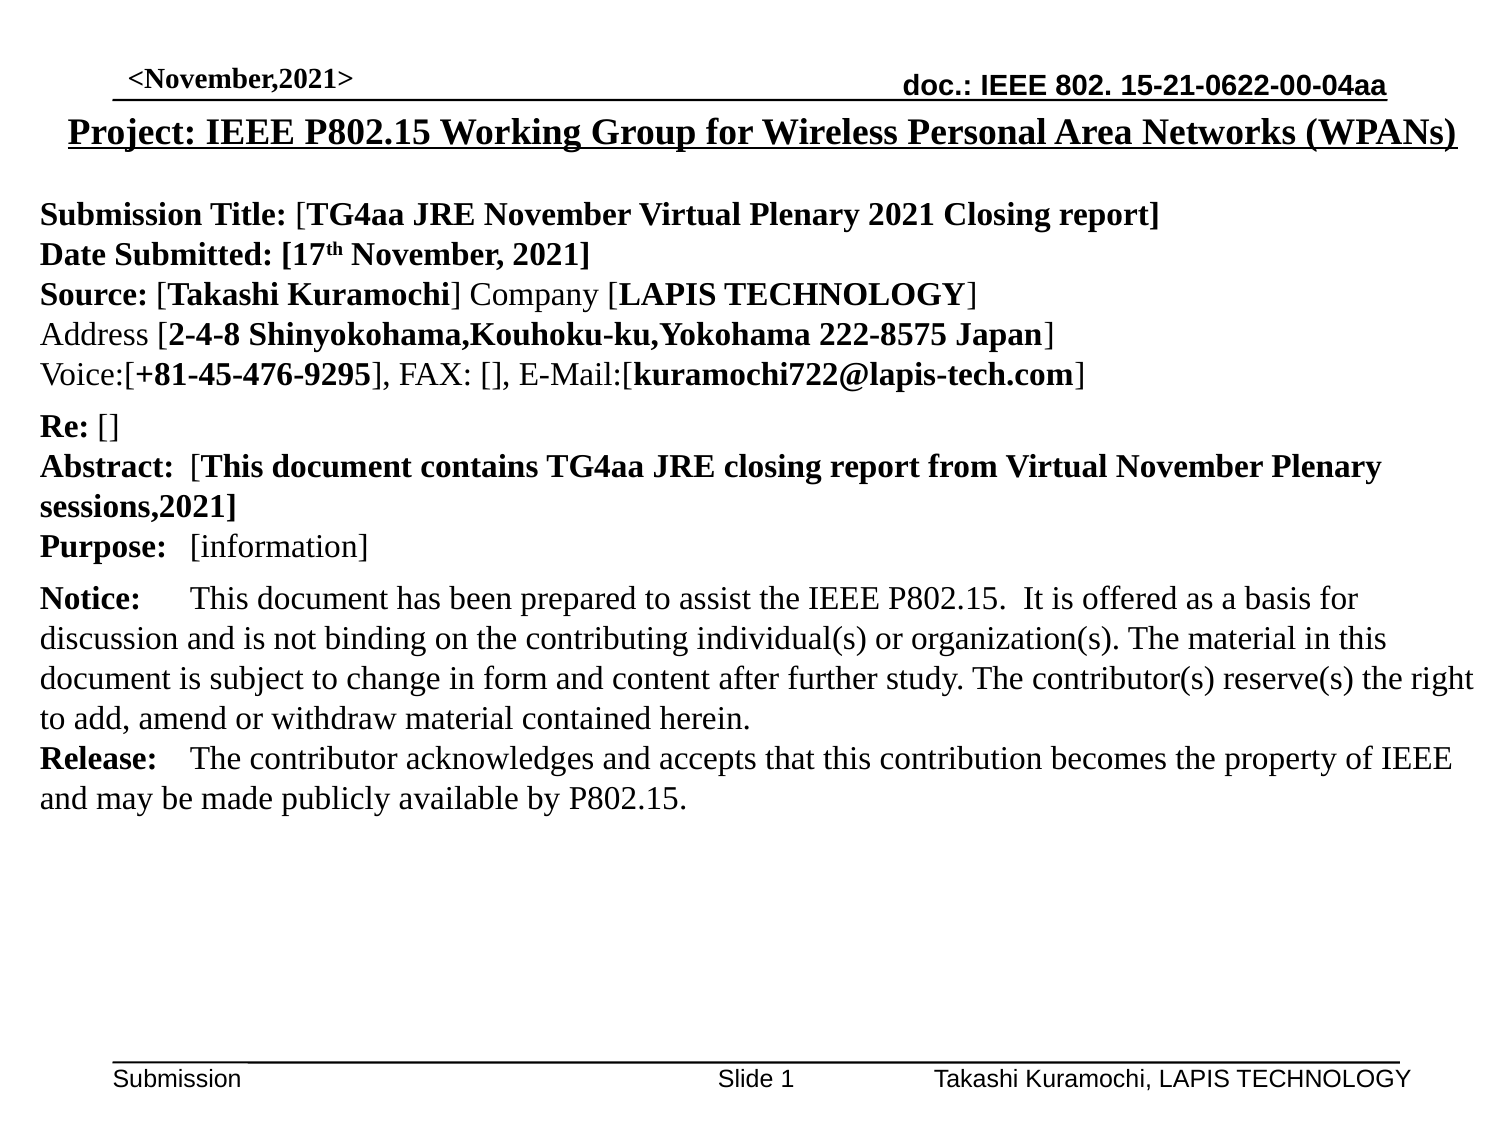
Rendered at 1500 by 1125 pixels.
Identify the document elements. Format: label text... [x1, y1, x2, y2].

slide_number Slide 1 [709, 1062, 803, 1093]
footer Takashi Kuramochi, LAPIS TECHNOLOGY [820, 1062, 1413, 1093]
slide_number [112, 46, 450, 107]
text_box Project: IEEE P802.15 Working Group for Wireless Personal Area Networks (WPANs) Submission Title: [TG4aa JRE November Virtual Plenary 2021 Closing report] Date Submitted: [17th November, 2021] Source: [Takashi Kuramochi] Company [LAPIS TECHNOLOGY] Address [2-4-8 Shinyokohama,Kouhoku-ku,Yokohama 222-8575 Japan] Voice:[+81-45-476-9295], FAX: [], E-Mail:[kuramochi722@lapis-tech.com] Re: [] Abstract: [This document contains TG4aa JRE closing report from Virtual November Plenary sessions,2021] Purpose: [information] Notice: This document has been prepared to assist the IEEE P802.15. It is offered as a basis for discussion and is not binding on the contributing individual(s) or organization(s). The material in this document is subject to change in form and content after further study. The contributor(s) reserve(s) the right to add, amend or withdraw material contained herein. Release: The contributor acknowledges and accepts that this contribution becomes the property of IEEE and may be made publicly available by P802.15. [24, 99, 1500, 824]
